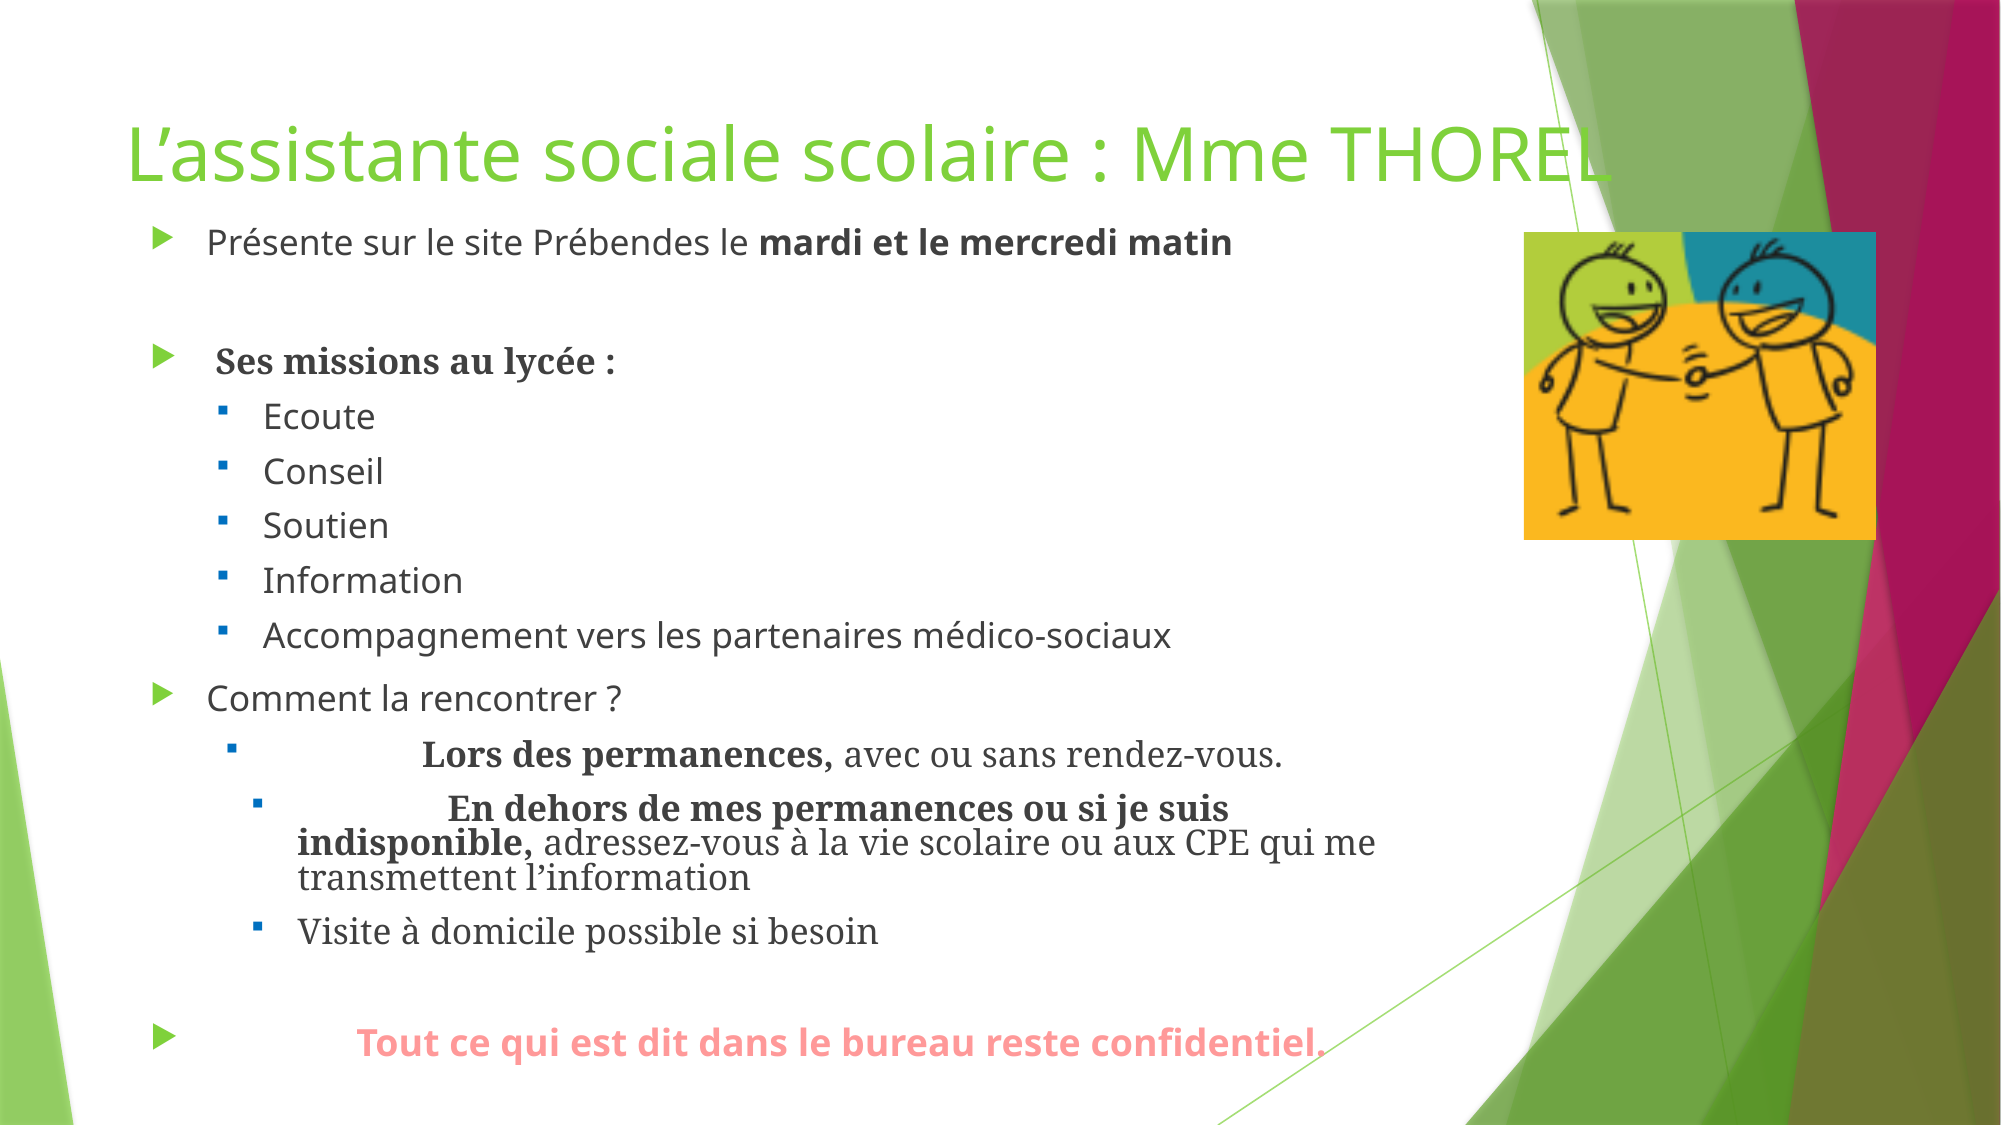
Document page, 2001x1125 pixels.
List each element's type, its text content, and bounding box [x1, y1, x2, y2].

text_box L’assistante sociale scolaire : Mme THOREL [111, 79, 1700, 205]
text_box Présente sur le site Prébendes le mardi et le mercredi matin Ses missions au lycée : Ecoute Conseil Soutien Information Accompagnement vers les partenaires médico-sociaux Comment la rencontrer ? Lors des permanences, avec ou sans rendez-vous. En dehors de mes permanences ou si je suis indisponible, adressez-vous à la vie scolaire ou aux CPE qui me transmettent l’information Visite à domicile possible si besoin Tout ce qui est dit dans le bureau reste confidentiel. [135, 213, 1416, 1125]
picture [1523, 232, 1877, 540]
